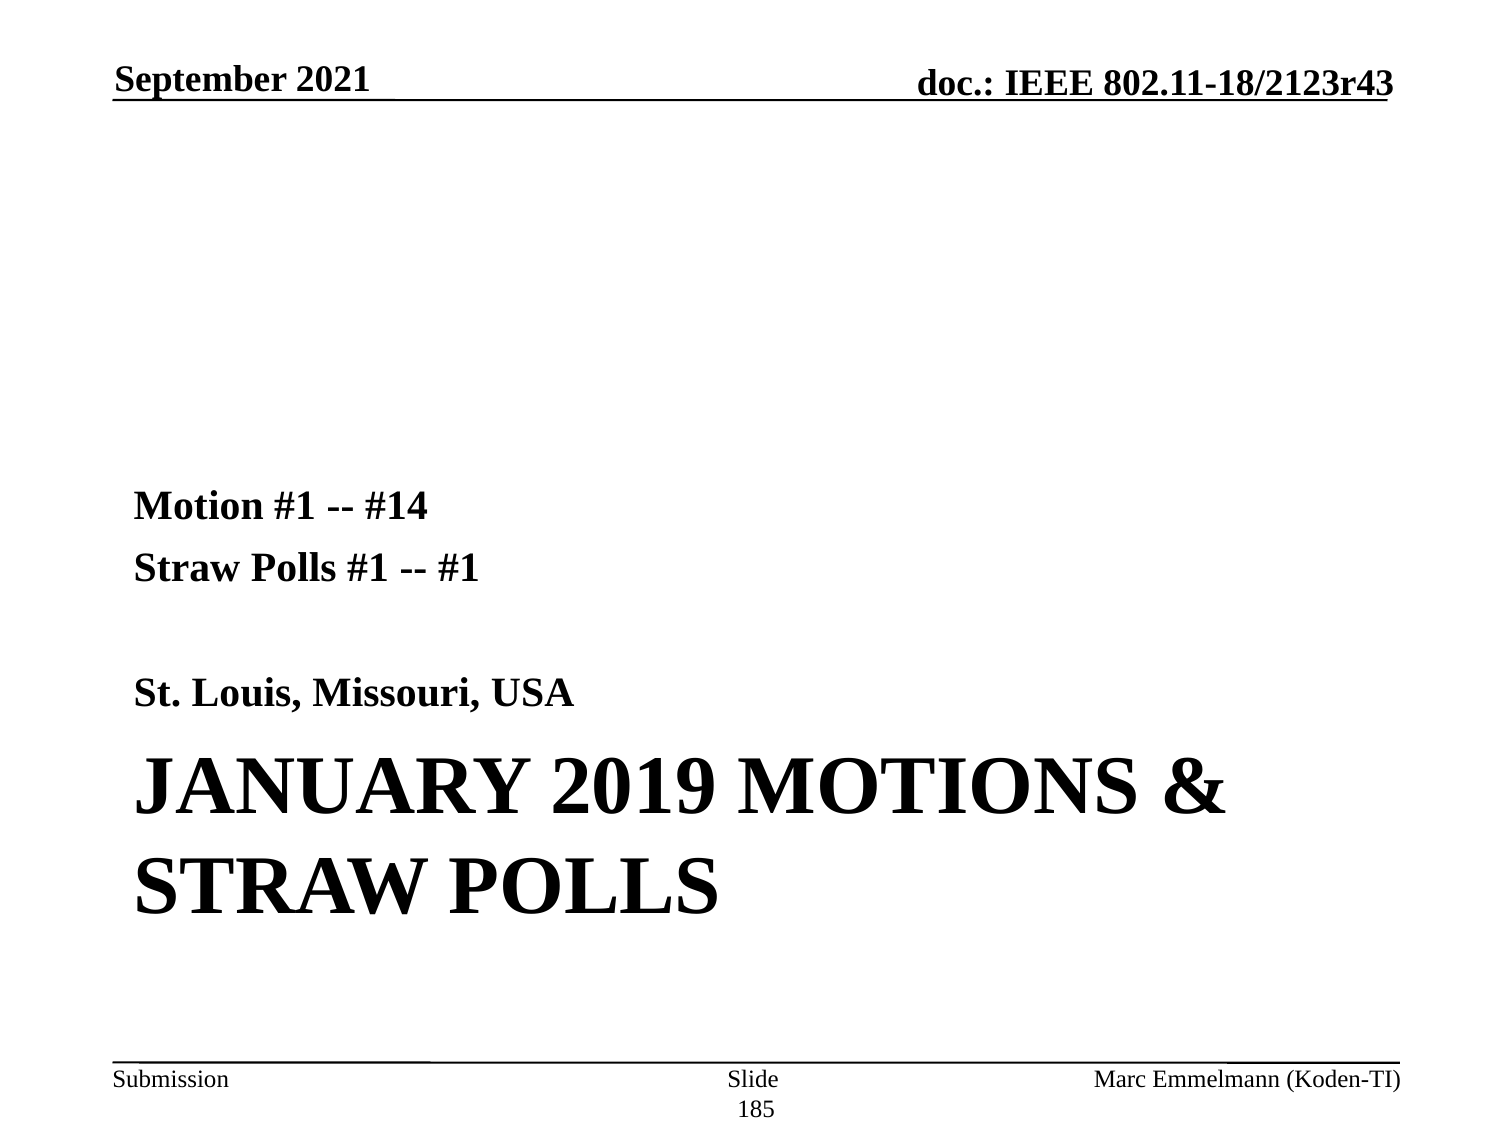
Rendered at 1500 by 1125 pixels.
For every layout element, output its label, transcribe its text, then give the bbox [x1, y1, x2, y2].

list Motion #1 -- #14 Straw Polls #1 -- #1 St. Louis, Missouri, USA [118, 476, 1394, 724]
title January 2019 Motions & Straw Polls [118, 724, 1394, 947]
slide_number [114, 54, 423, 100]
footer Marc Emmelmann (Koden-TI) [878, 1061, 1402, 1093]
slide_number Slide 185 [712, 1061, 800, 1123]
